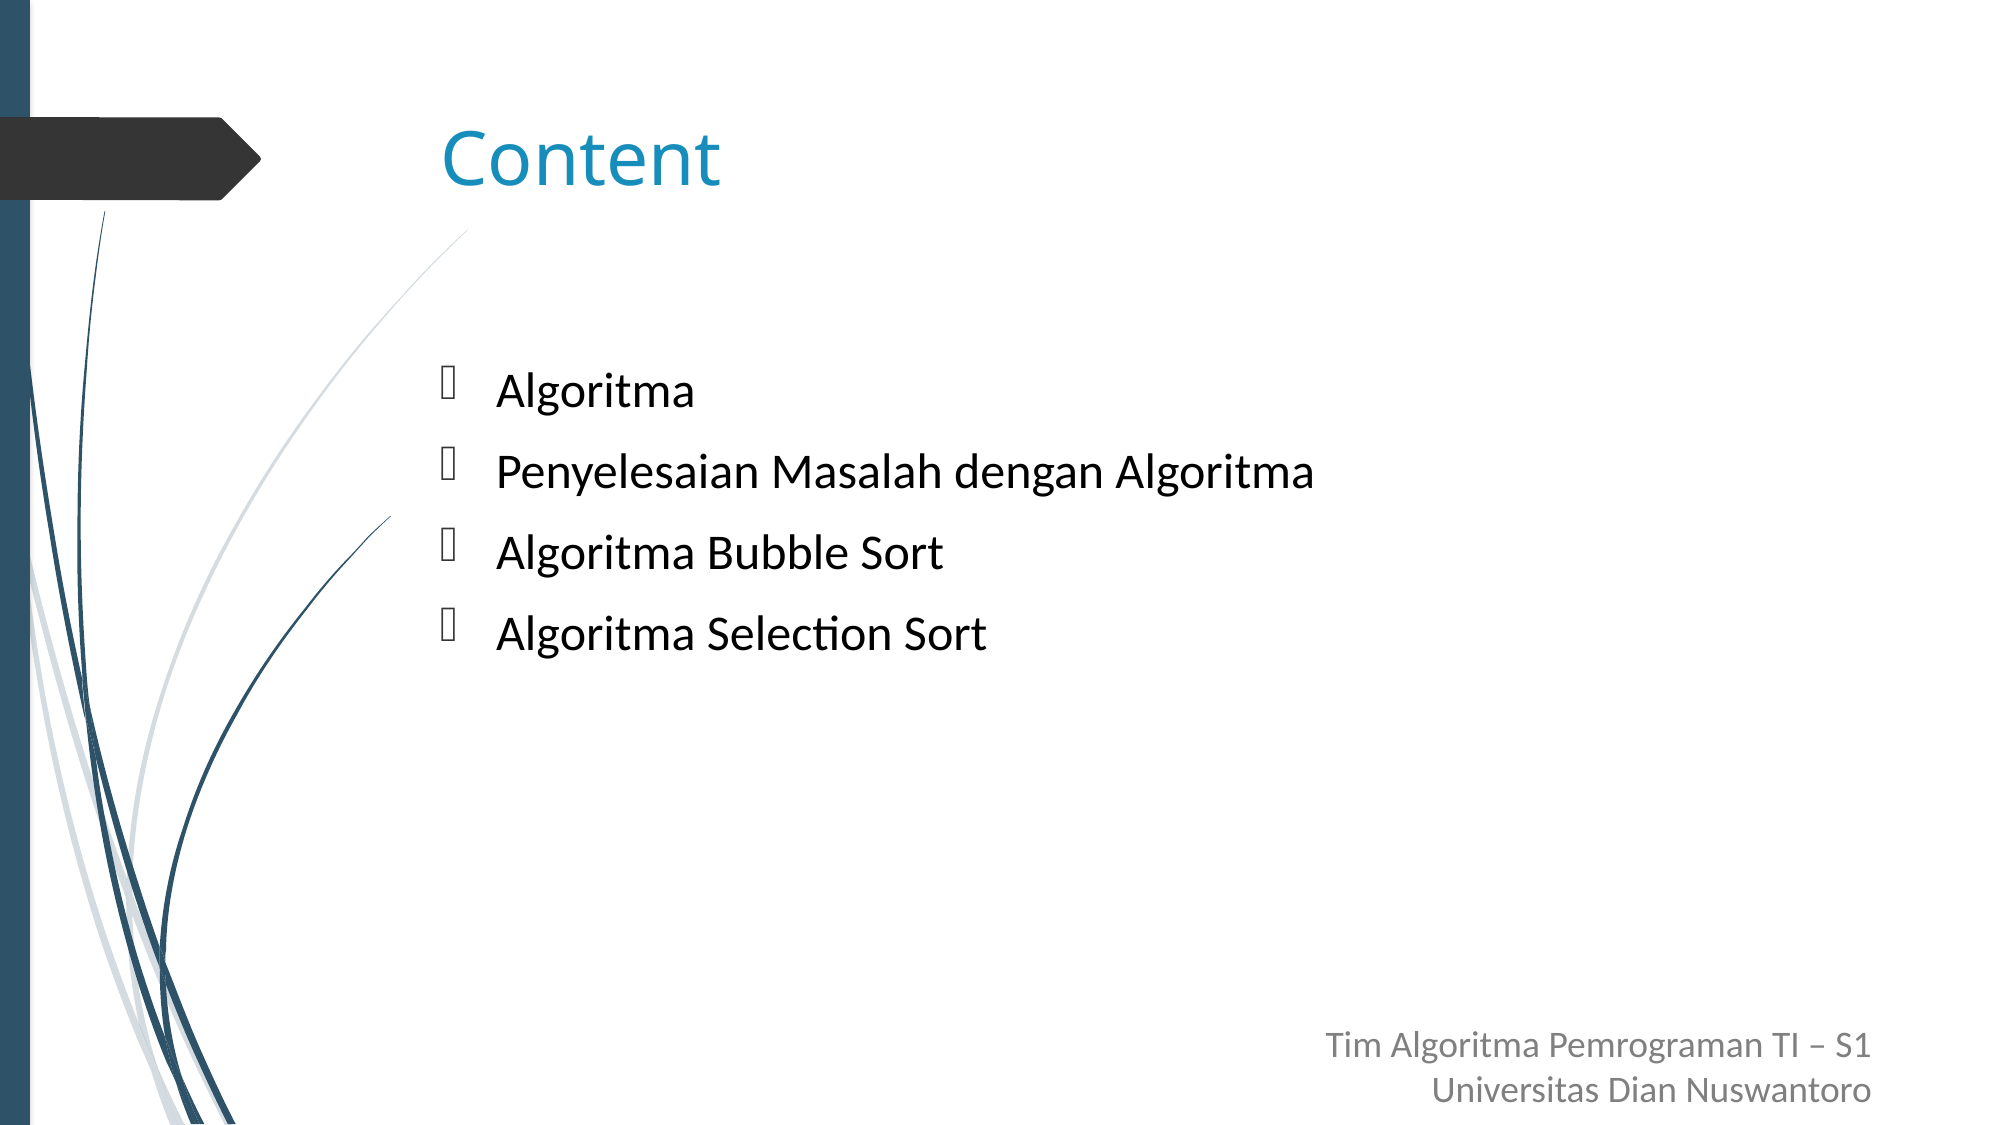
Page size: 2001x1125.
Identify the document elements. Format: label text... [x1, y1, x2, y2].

title Content [425, 102, 1888, 313]
list Algoritma Penyelesaian Masalah dengan Algoritma Algoritma Bubble Sort Algoritma Selection Sort [424, 350, 1888, 970]
